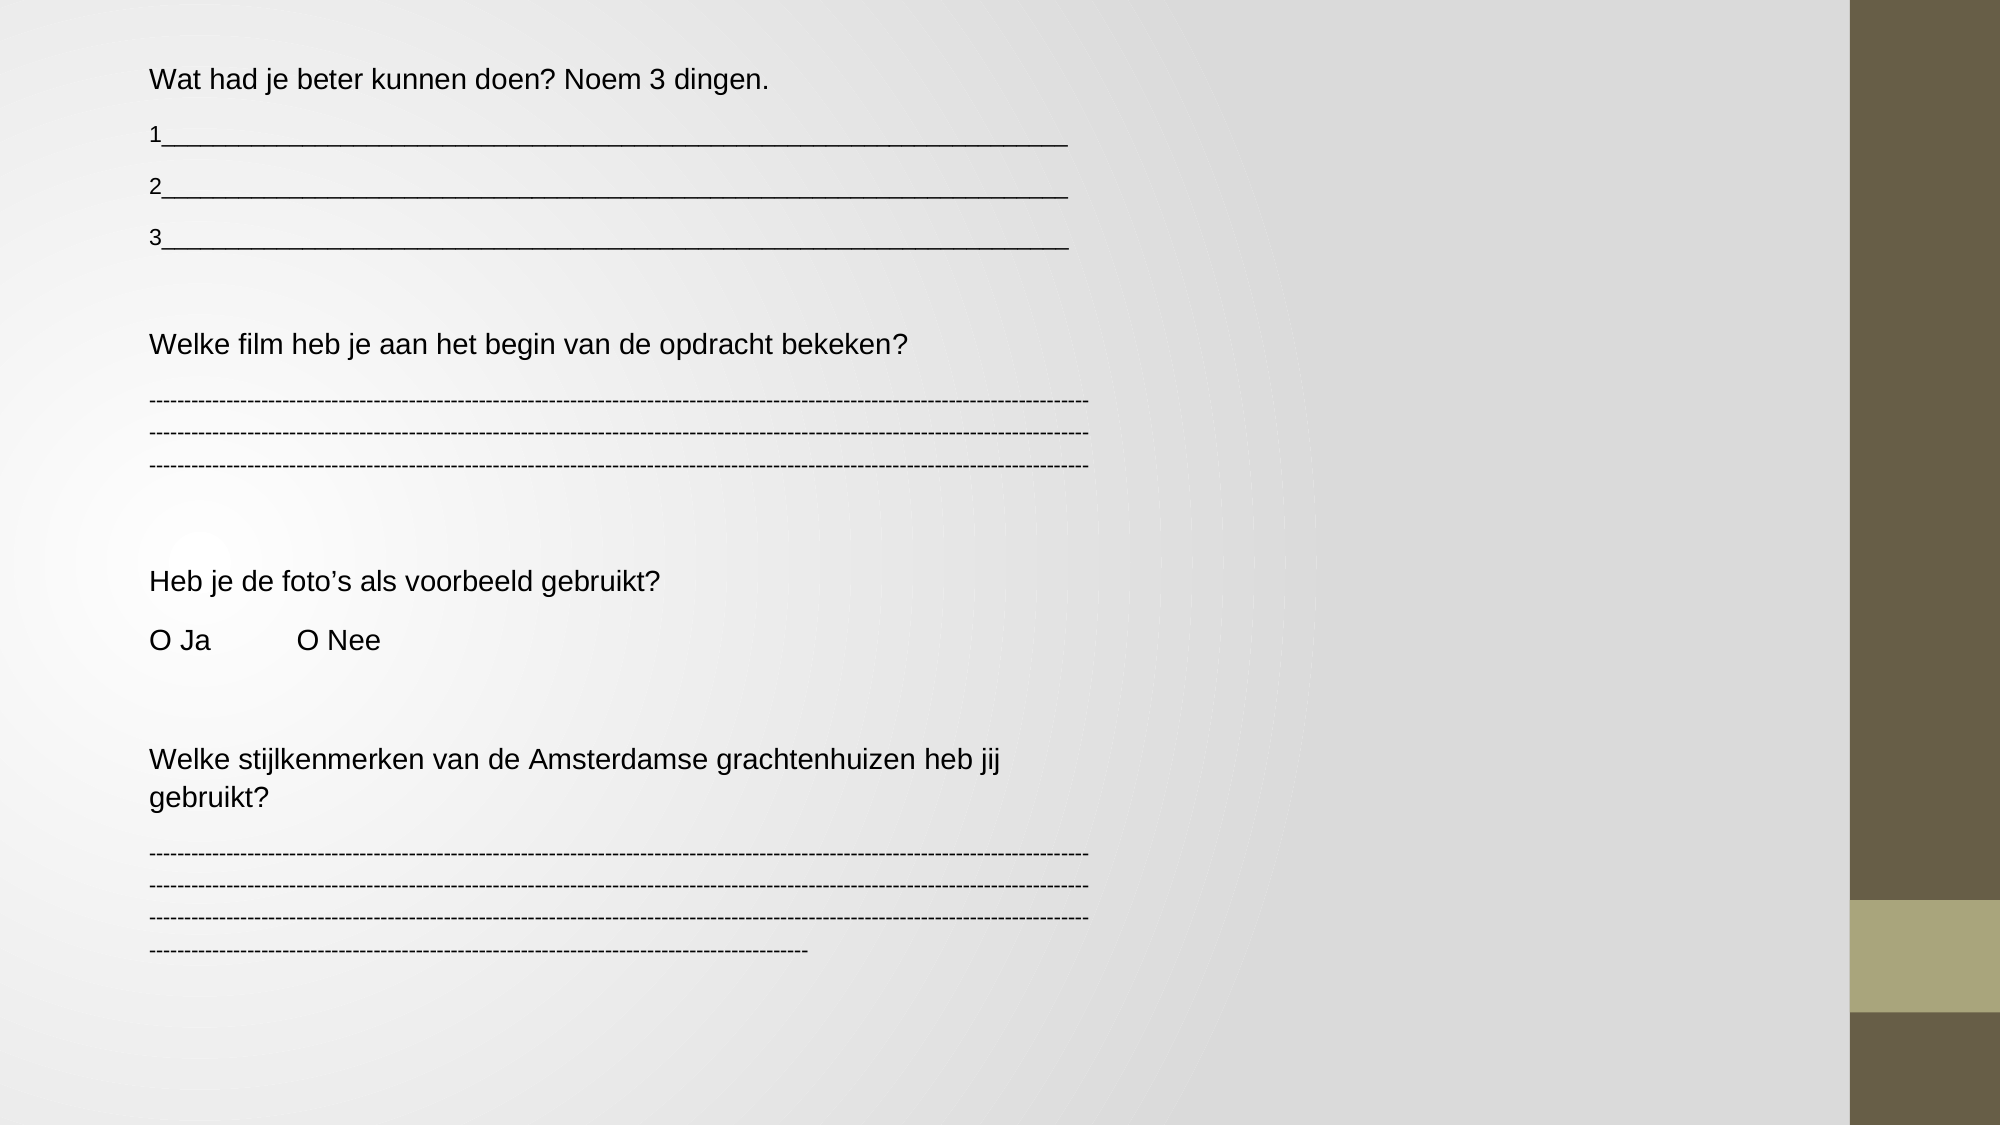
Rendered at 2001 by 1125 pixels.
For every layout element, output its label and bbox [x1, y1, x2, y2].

picture [148, 61, 1096, 990]
